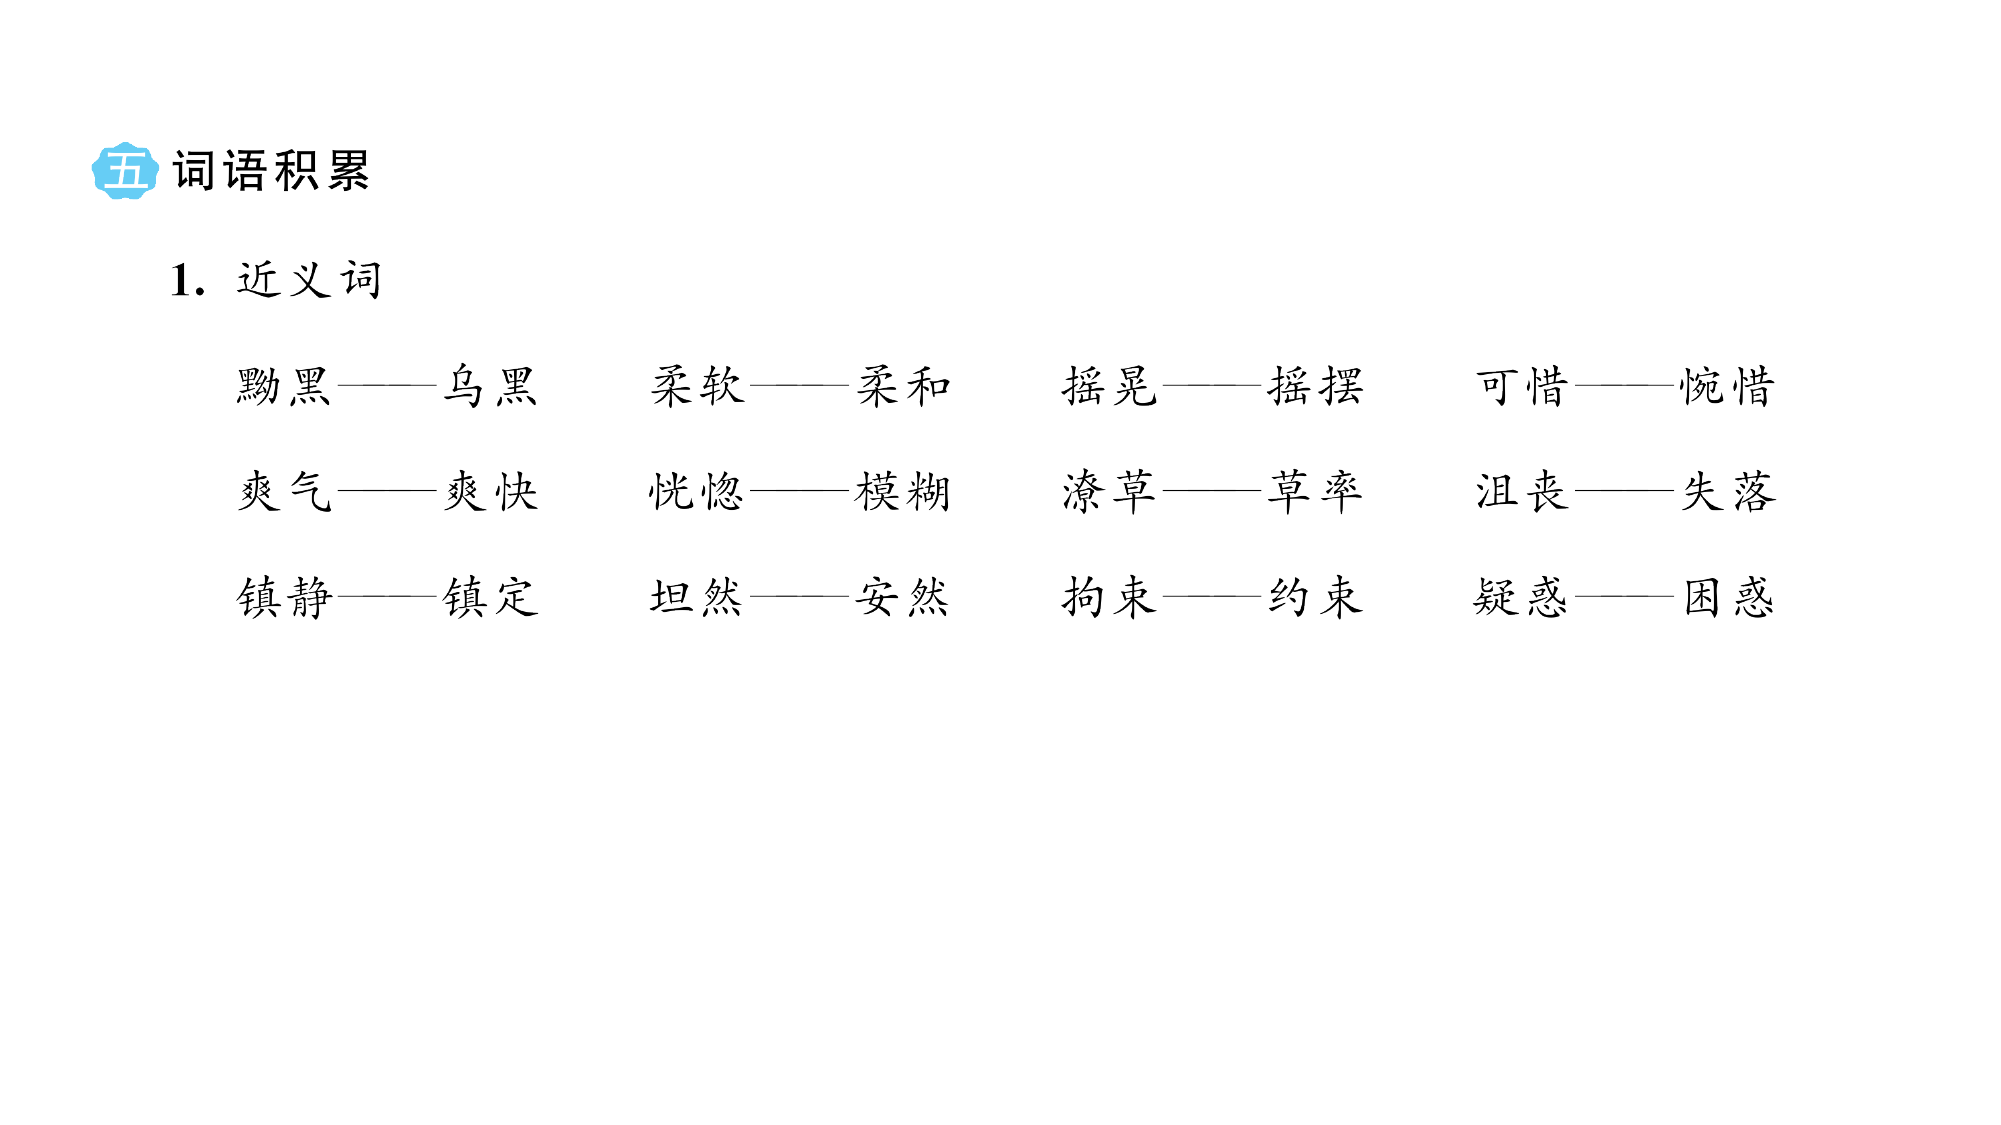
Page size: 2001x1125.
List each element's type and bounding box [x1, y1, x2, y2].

picture [88, 118, 1979, 626]
